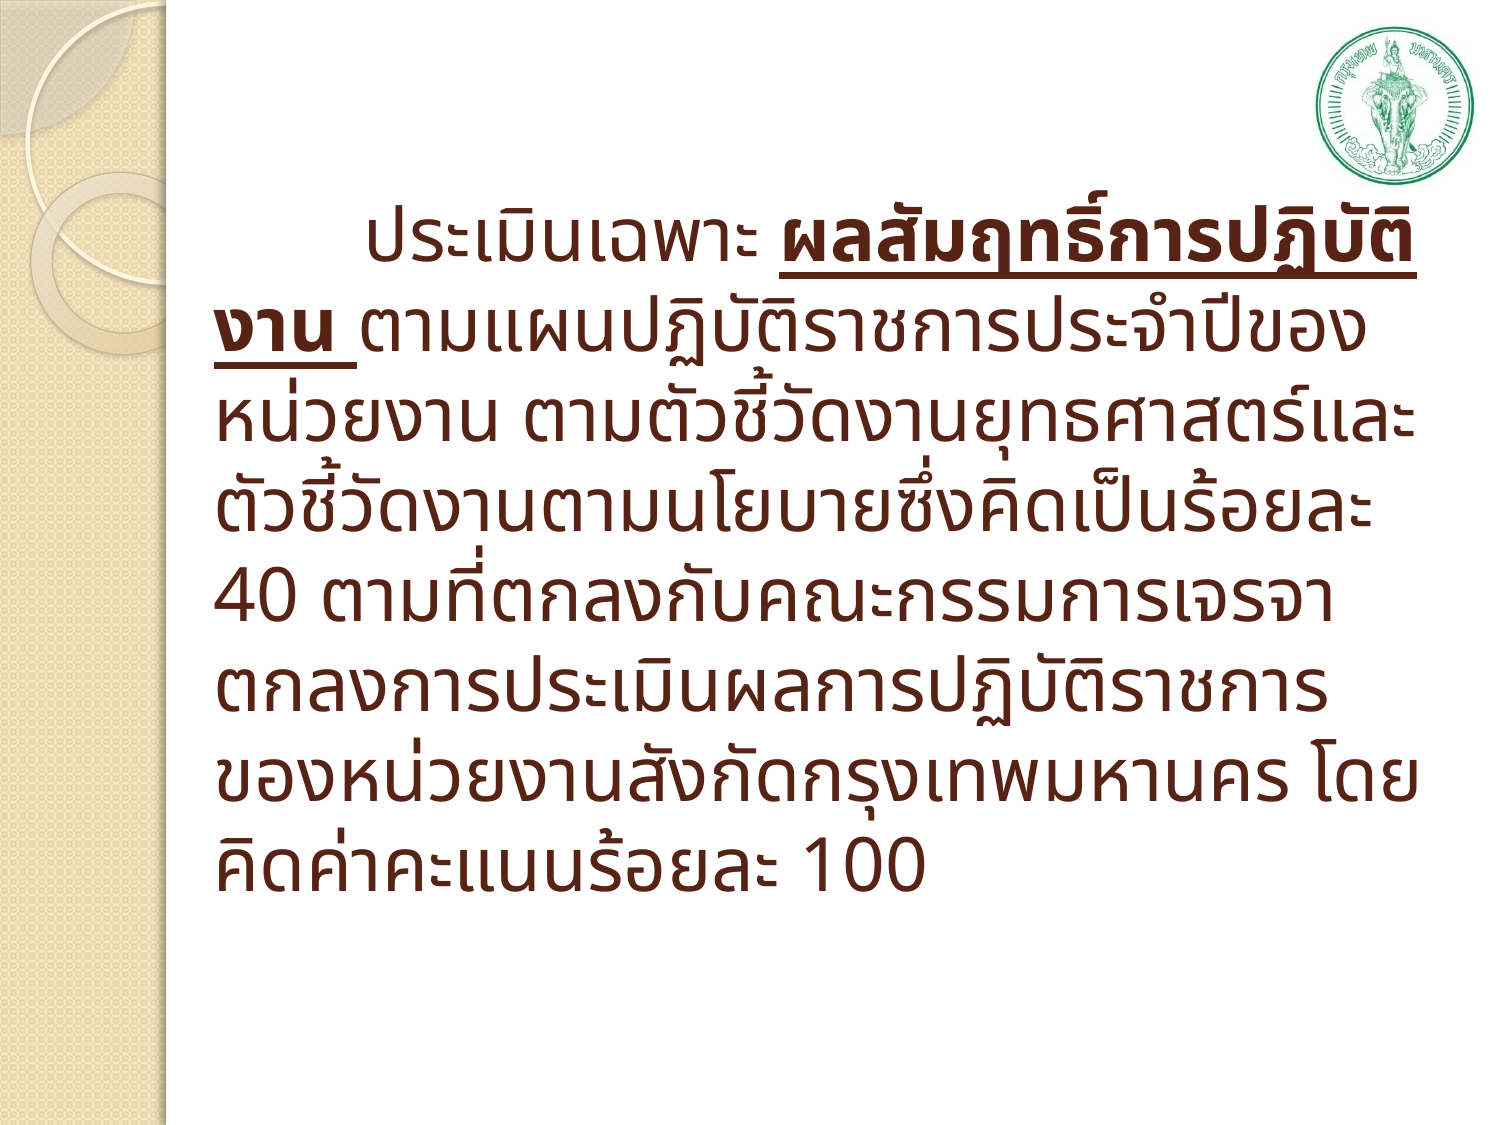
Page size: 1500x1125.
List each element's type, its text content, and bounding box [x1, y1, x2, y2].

title ประเมินเฉพาะ ผลสัมฤทธิ์การปฏิบัติงาน ตามแผนปฏิบัติราชการประจำปีของหน่วยงาน ตามตัวชี้วัดงานยุทธศาสตร์และตัวชี้วัดงานตามนโยบายซึ่งคิดเป็นร้อยละ 40 ตามที่ตกลงกับคณะกรรมการเจรจาตกลงการประเมินผลการปฏิบัติราชการของหน่วยงานสังกัดกรุงเทพมหานคร โดยคิดค่าคะแนนร้อยละ 100 [199, 246, 1454, 938]
picture [1312, 23, 1477, 188]
